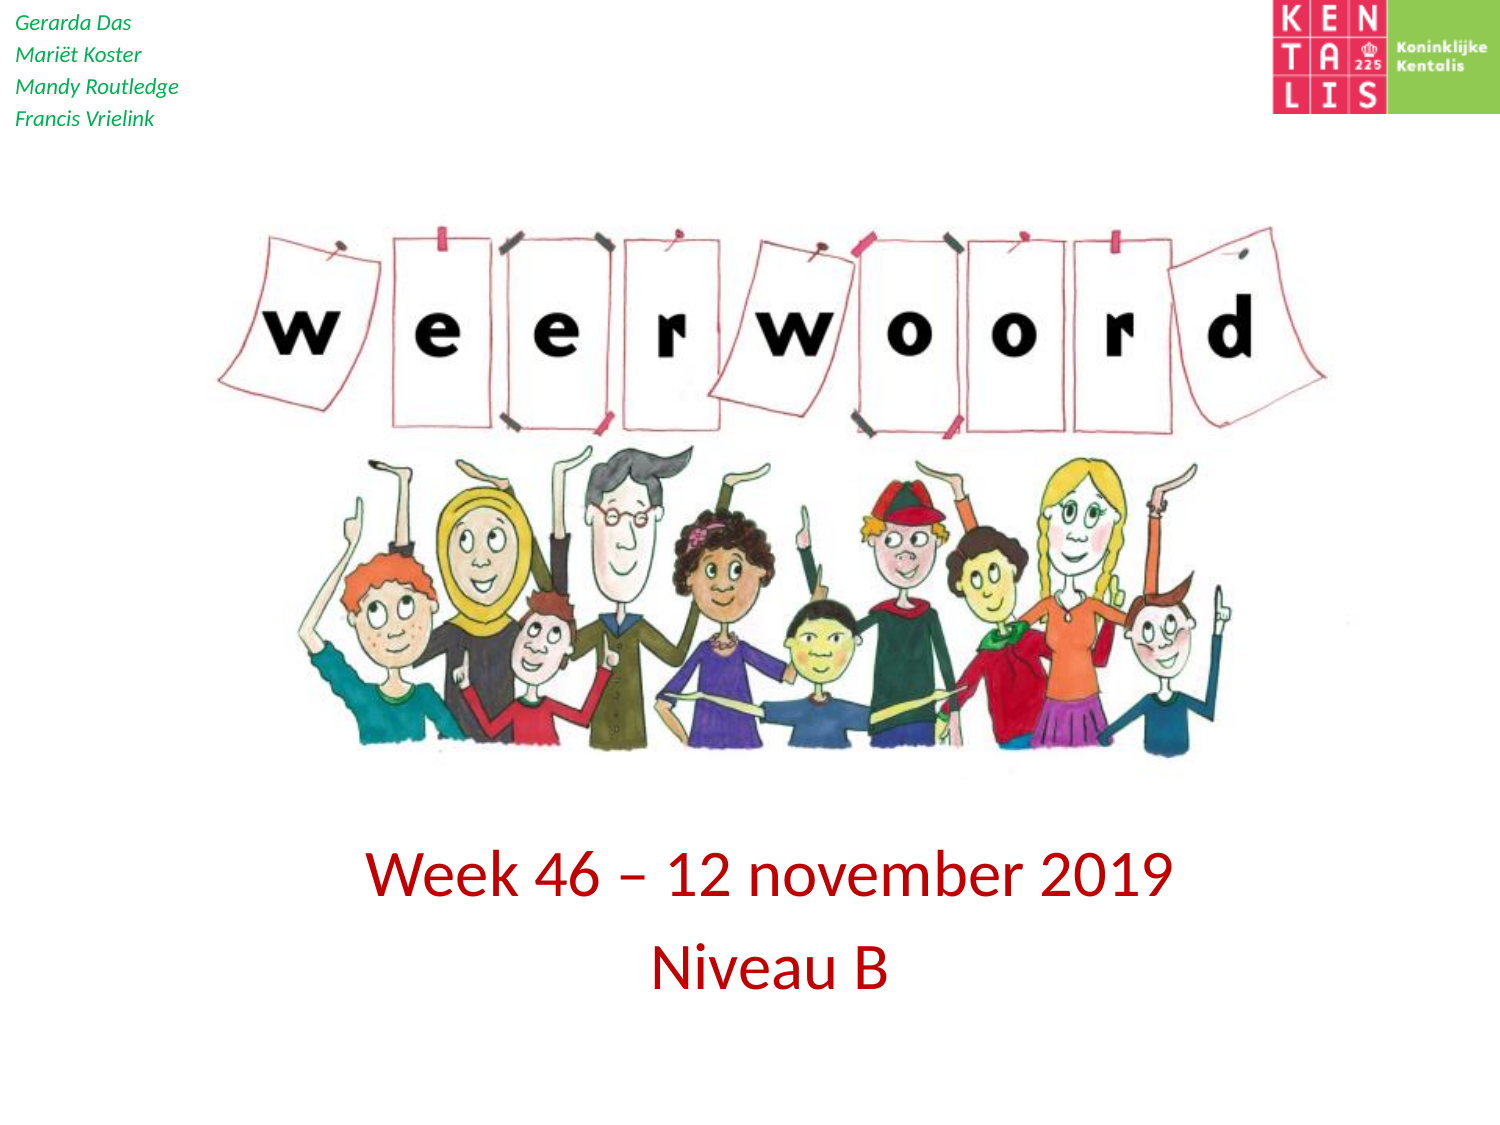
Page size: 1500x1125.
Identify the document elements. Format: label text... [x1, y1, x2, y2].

picture [182, 176, 1359, 780]
picture [1272, 0, 1500, 114]
subtitle Week 46 – 12 november 2019 Niveau B [194, 822, 1346, 1035]
text_box Gerarda Das Mariët Koster Mandy Routledge Francis Vrielink [0, 0, 420, 197]
